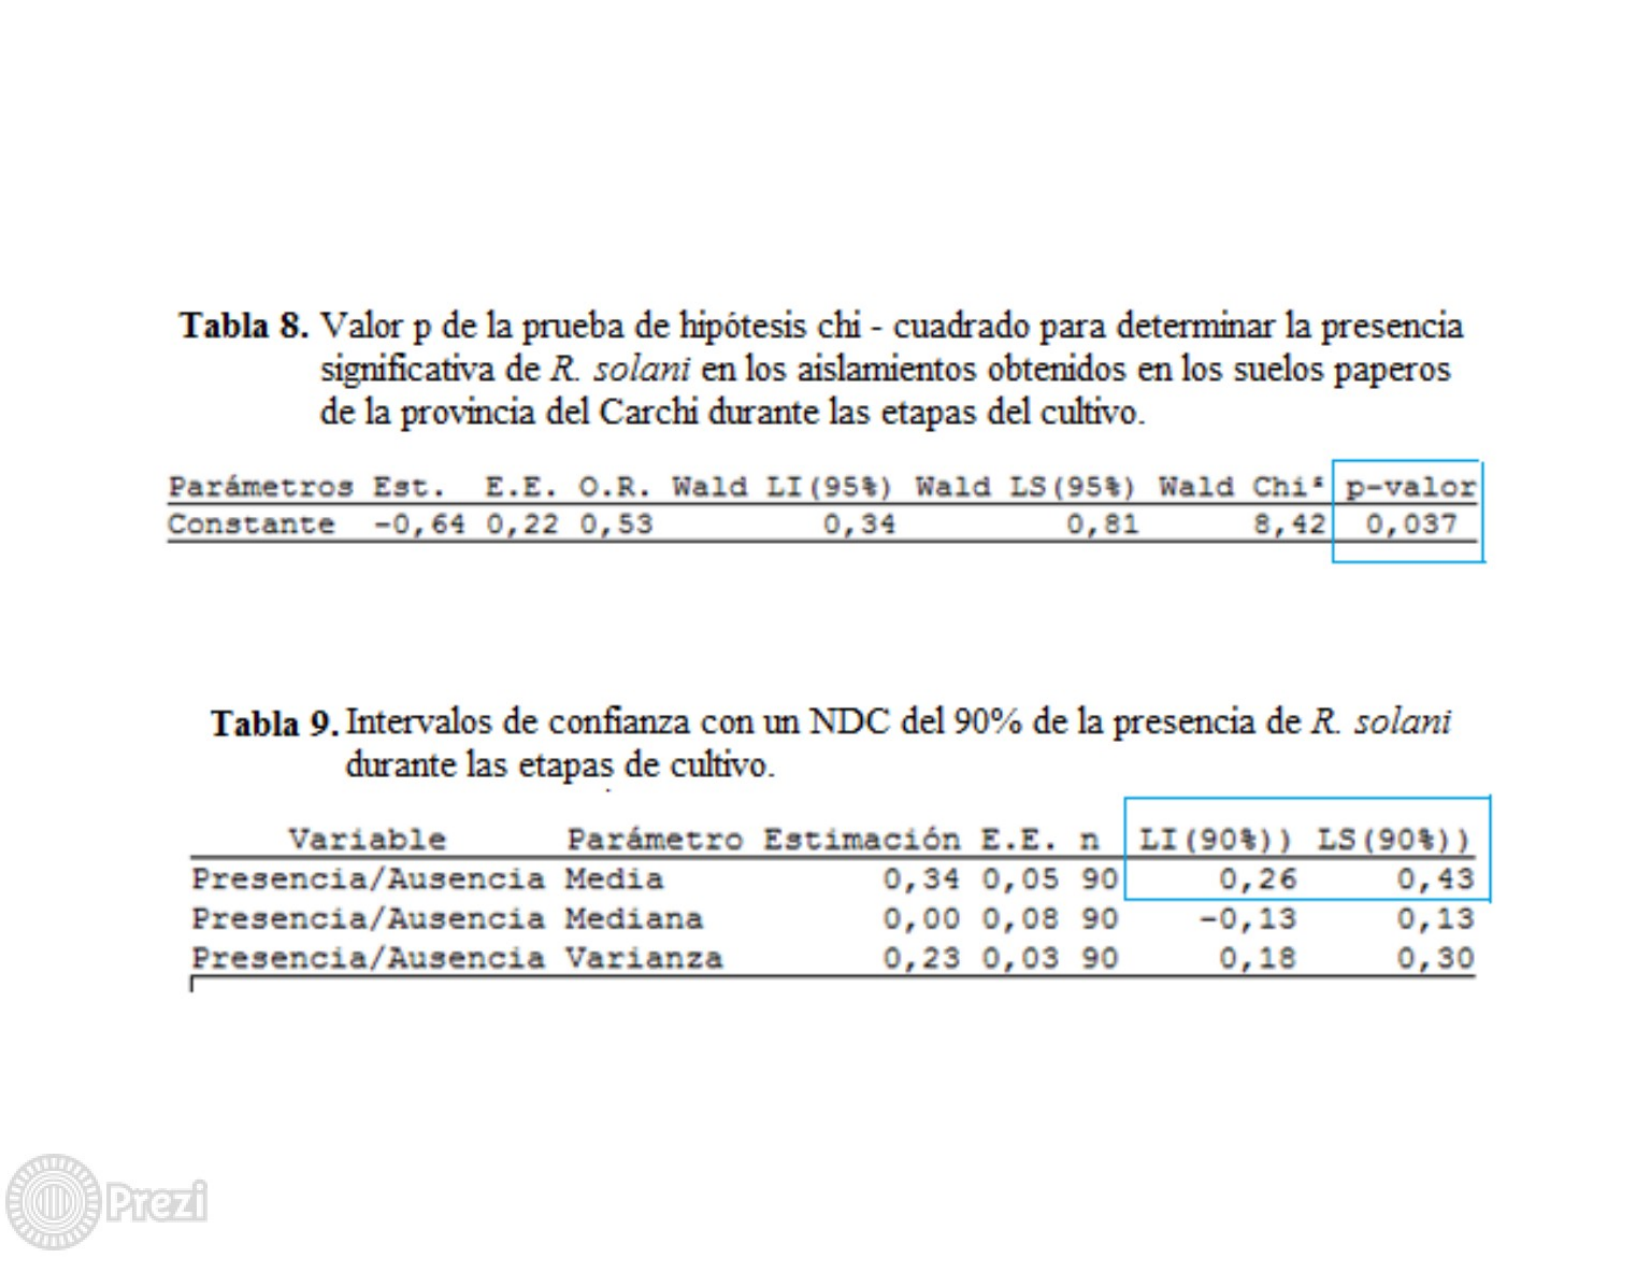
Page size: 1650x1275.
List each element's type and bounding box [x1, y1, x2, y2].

text_box [0, 18, 1650, 1257]
